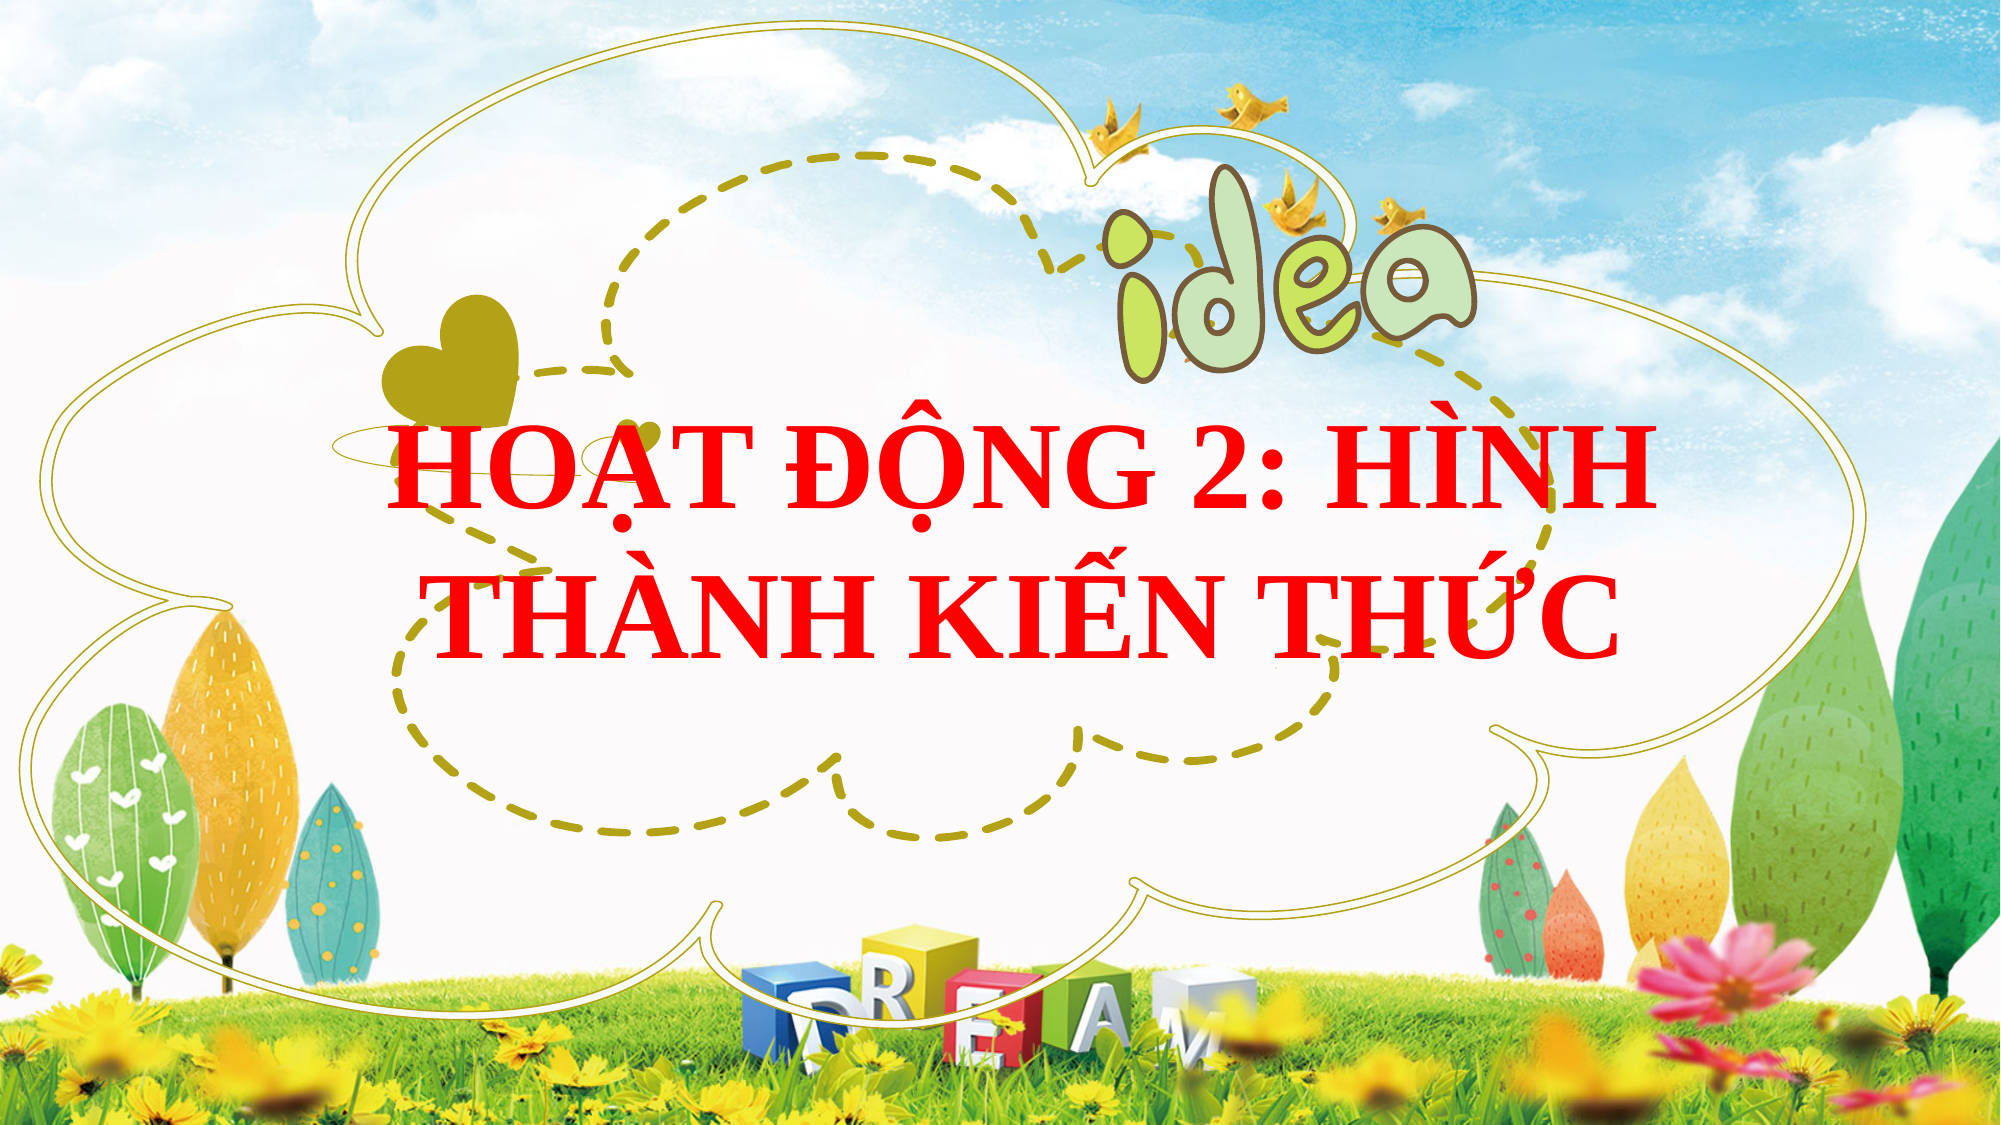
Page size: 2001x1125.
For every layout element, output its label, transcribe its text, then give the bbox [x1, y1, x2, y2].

text_box [694, 817, 726, 830]
text_box [1275, 722, 1303, 741]
text_box [1020, 215, 1037, 239]
text_box [887, 830, 919, 841]
text_box [610, 355, 633, 376]
text_box [807, 153, 840, 163]
text_box [1273, 234, 1362, 355]
text_box [1057, 254, 1085, 273]
text_box [1073, 726, 1083, 752]
text_box [1169, 329, 1175, 339]
text_box [781, 778, 809, 797]
text_box [1178, 170, 1259, 367]
text_box [1024, 795, 1051, 815]
text_box [1136, 751, 1169, 763]
text_box [832, 774, 846, 799]
text_box [1102, 209, 1154, 270]
text_box [1093, 735, 1123, 751]
text_box [848, 808, 874, 829]
text_box [1473, 271, 1775, 376]
text_box [1279, 241, 1355, 348]
text_box [761, 160, 792, 174]
text_box [982, 818, 1013, 833]
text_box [609, 423, 662, 472]
text_box [393, 692, 407, 714]
text_box [718, 175, 748, 192]
text_box [1056, 763, 1076, 787]
text_box [739, 800, 769, 816]
text_box [597, 828, 631, 836]
picture [0, 0, 2001, 1125]
text_box [1203, 297, 1235, 337]
text_box [817, 753, 841, 772]
text_box [678, 195, 707, 213]
text_box [1232, 743, 1262, 758]
text_box [506, 804, 537, 820]
text_box HOẠT ĐỘNG 2: HÌNH THÀNH KIẾN THỨC [230, 376, 1816, 692]
text_box [619, 248, 640, 272]
text_box [1372, 332, 1402, 347]
text_box [433, 755, 459, 776]
text_box [1117, 271, 1168, 376]
text_box [467, 782, 495, 801]
text_box [1038, 249, 1054, 274]
text_box [1185, 244, 1203, 268]
text_box [1152, 230, 1174, 240]
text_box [389, 317, 573, 486]
text_box [582, 366, 615, 375]
text_box [1360, 223, 1478, 342]
text_box [1109, 216, 1147, 263]
text_box [1816, 412, 1866, 634]
text_box [855, 152, 889, 160]
text_box [551, 820, 583, 832]
text_box [1184, 756, 1217, 765]
text_box [407, 724, 428, 747]
text_box [1124, 278, 1161, 376]
text_box [1386, 257, 1429, 303]
text_box [950, 165, 981, 181]
text_box [935, 831, 968, 841]
text_box [1293, 256, 1329, 289]
text_box [646, 827, 679, 836]
text_box [645, 219, 670, 241]
text_box [601, 319, 612, 344]
text_box [903, 155, 936, 166]
text_box [1455, 371, 1469, 376]
text_box [1171, 163, 1266, 374]
text_box [1309, 692, 1331, 715]
text_box [991, 184, 1017, 205]
text_box [19, 20, 1758, 1029]
text_box [1415, 349, 1444, 367]
text_box [604, 282, 619, 307]
text_box [1367, 230, 1471, 335]
text_box [1096, 243, 1102, 251]
